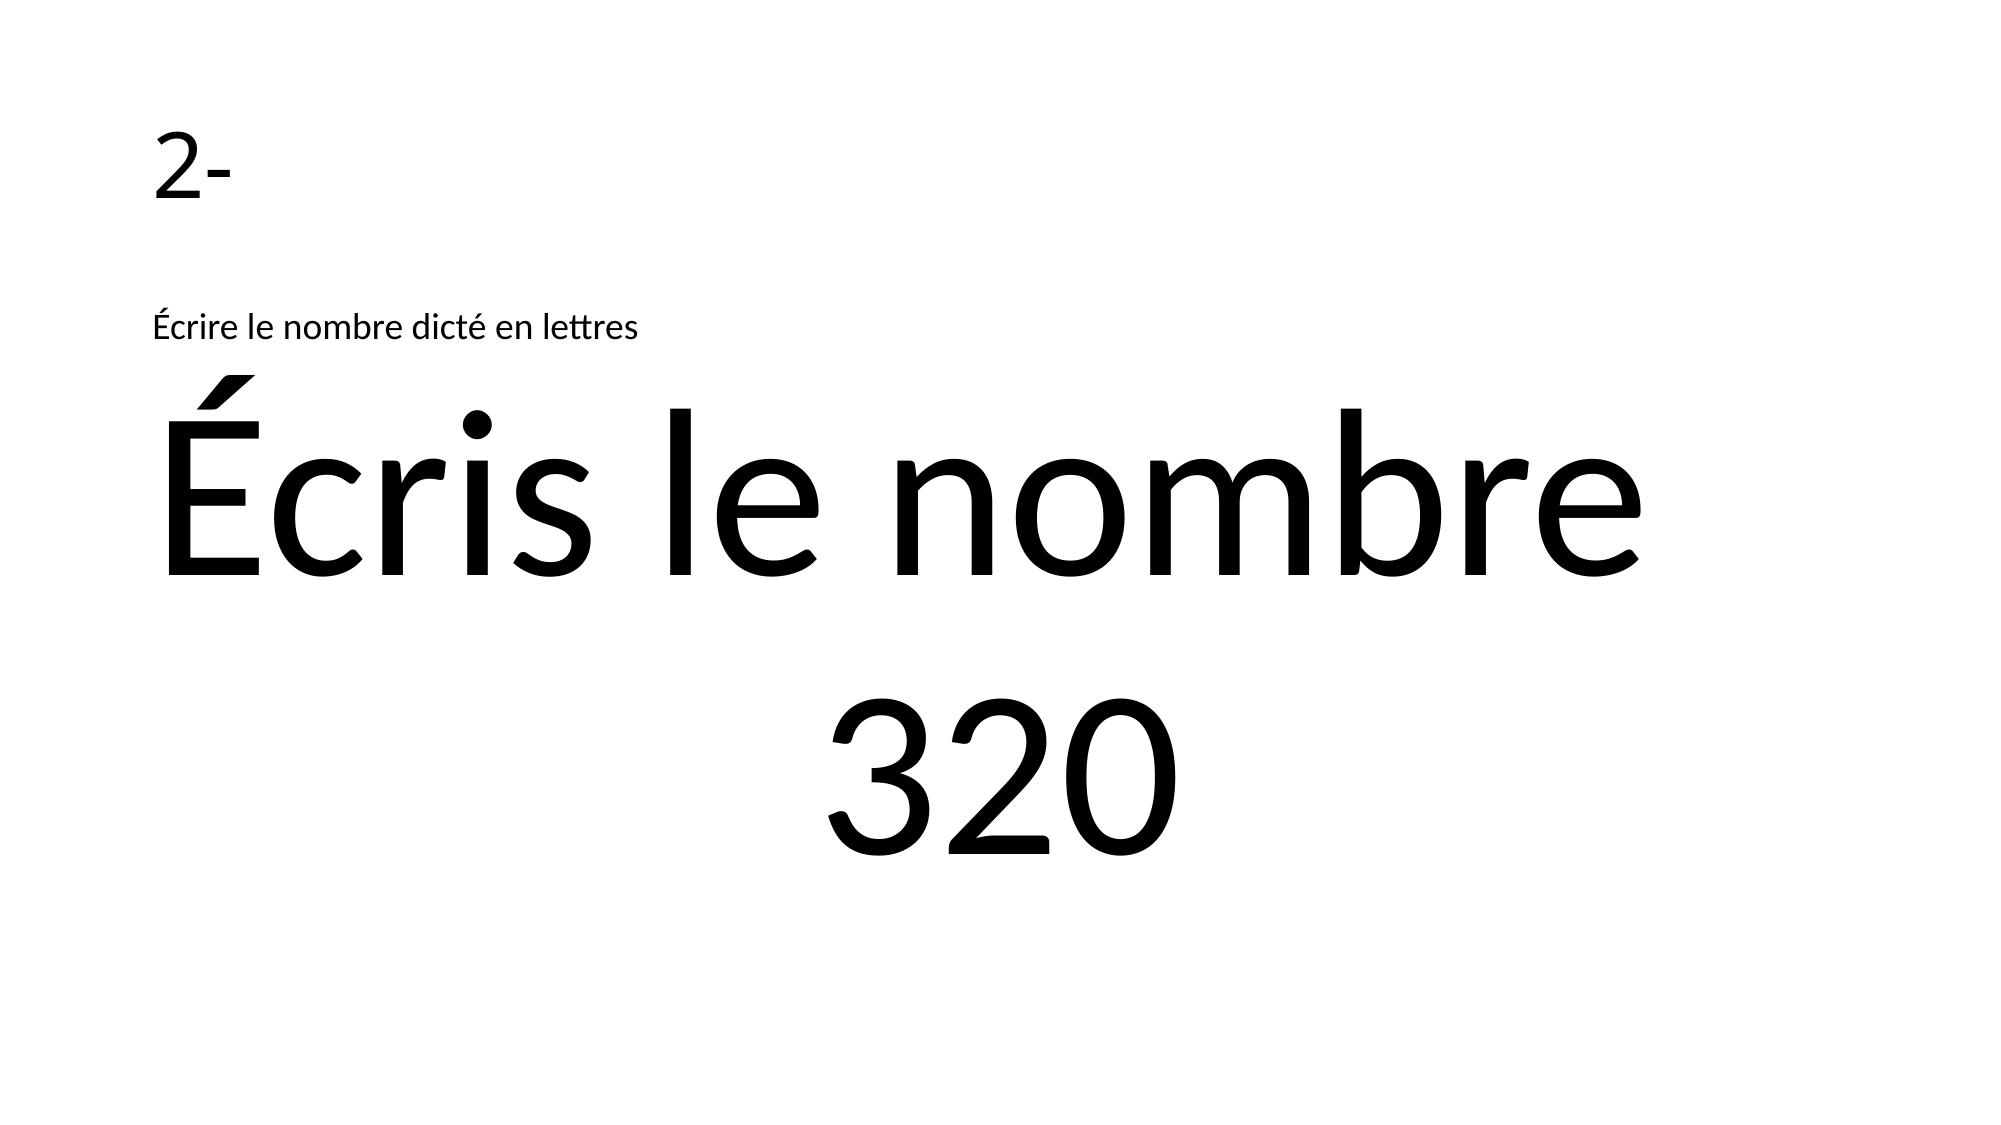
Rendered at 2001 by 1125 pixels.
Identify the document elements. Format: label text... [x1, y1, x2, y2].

list Écrire le nombre dicté en lettres Écris le nombre 320 [137, 299, 1863, 1014]
title 2- [137, 59, 1863, 278]
